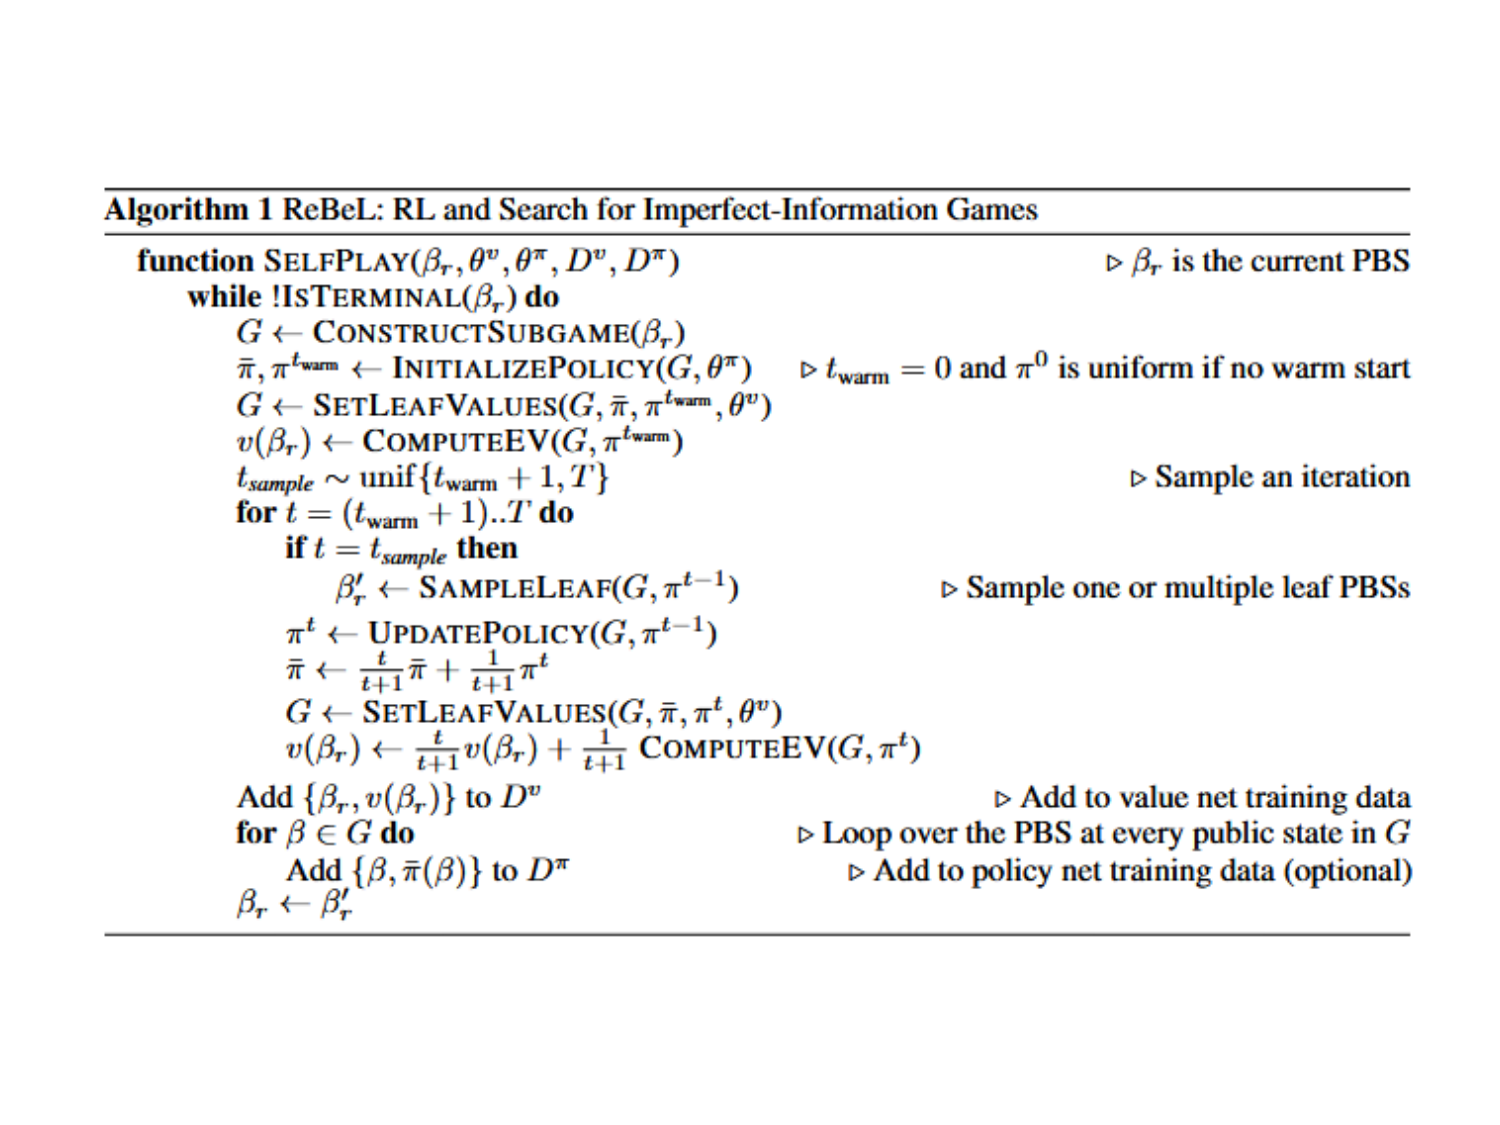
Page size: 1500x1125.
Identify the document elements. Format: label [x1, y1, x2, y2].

picture [24, 139, 1476, 986]
